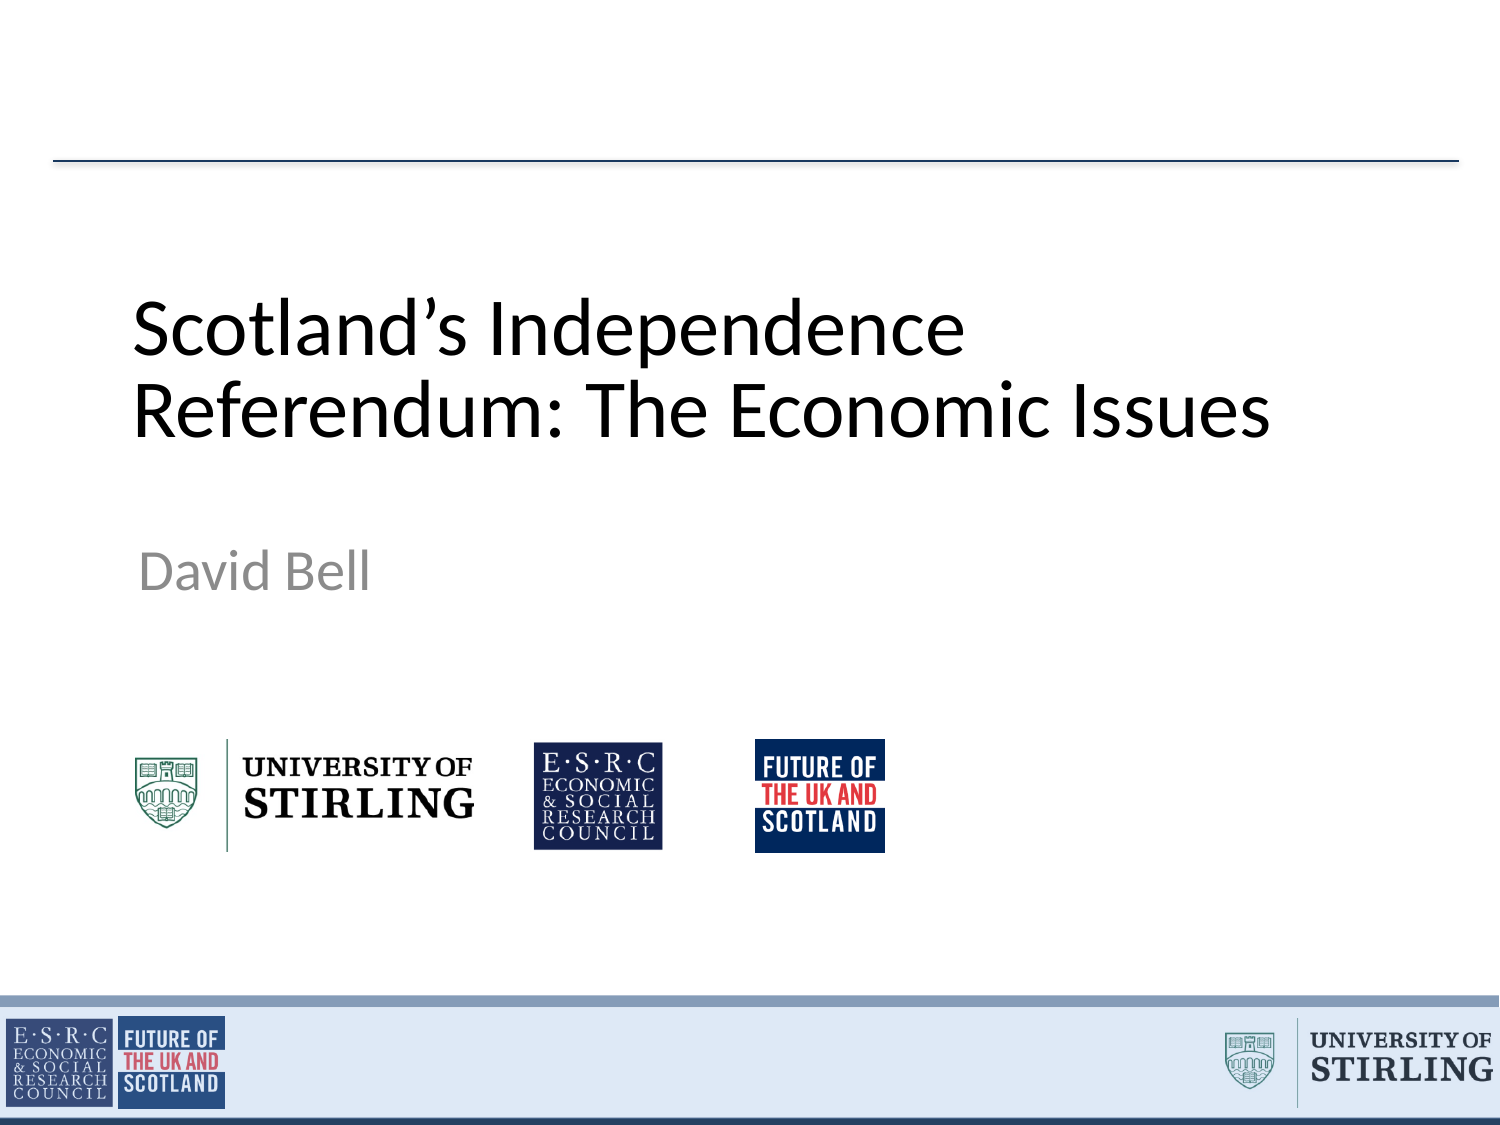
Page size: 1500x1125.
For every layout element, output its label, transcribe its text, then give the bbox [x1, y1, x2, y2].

picture [754, 739, 885, 853]
picture [530, 739, 665, 852]
title Scotland’s Independence Referendum: The Economic Issues [117, 255, 1393, 497]
subtitle David Bell [123, 538, 1247, 827]
picture [135, 739, 474, 852]
